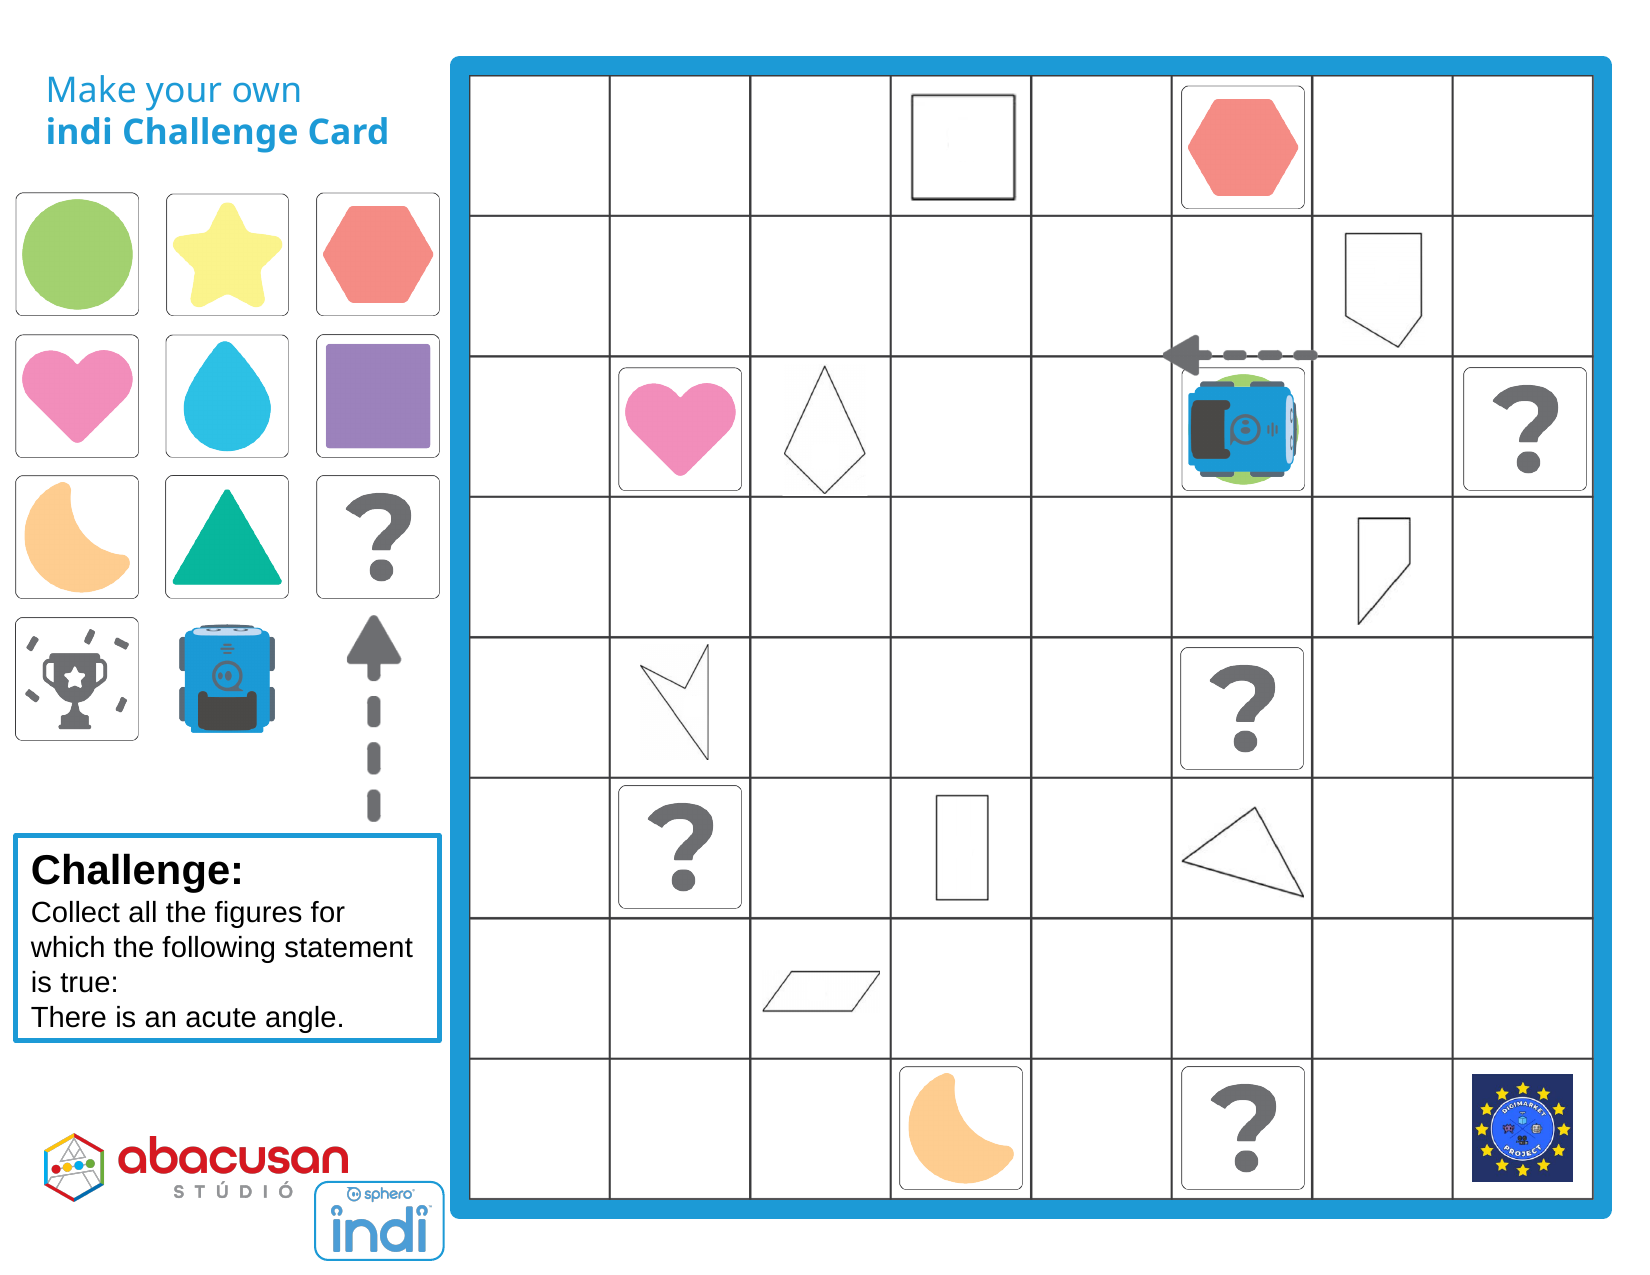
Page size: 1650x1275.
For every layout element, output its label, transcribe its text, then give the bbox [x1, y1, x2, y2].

picture [165, 334, 290, 458]
picture [15, 192, 140, 317]
picture [331, 1187, 432, 1252]
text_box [639, 643, 709, 761]
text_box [1341, 231, 1426, 349]
picture [316, 333, 440, 458]
picture [166, 192, 289, 316]
picture [316, 192, 440, 316]
picture [15, 334, 139, 458]
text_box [934, 793, 990, 902]
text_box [1181, 805, 1305, 902]
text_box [909, 92, 1018, 201]
picture [15, 616, 139, 741]
picture [15, 475, 139, 600]
picture [179, 624, 275, 733]
picture [165, 475, 289, 600]
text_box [783, 363, 867, 495]
picture [469, 75, 1594, 1200]
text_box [1355, 516, 1412, 626]
picture [44, 1133, 348, 1202]
picture [346, 615, 403, 830]
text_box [762, 969, 881, 1013]
text_box Challenge: Collect all the figures for which the following statement is true: There is an acute angle. [15, 835, 440, 1041]
picture [316, 475, 440, 600]
